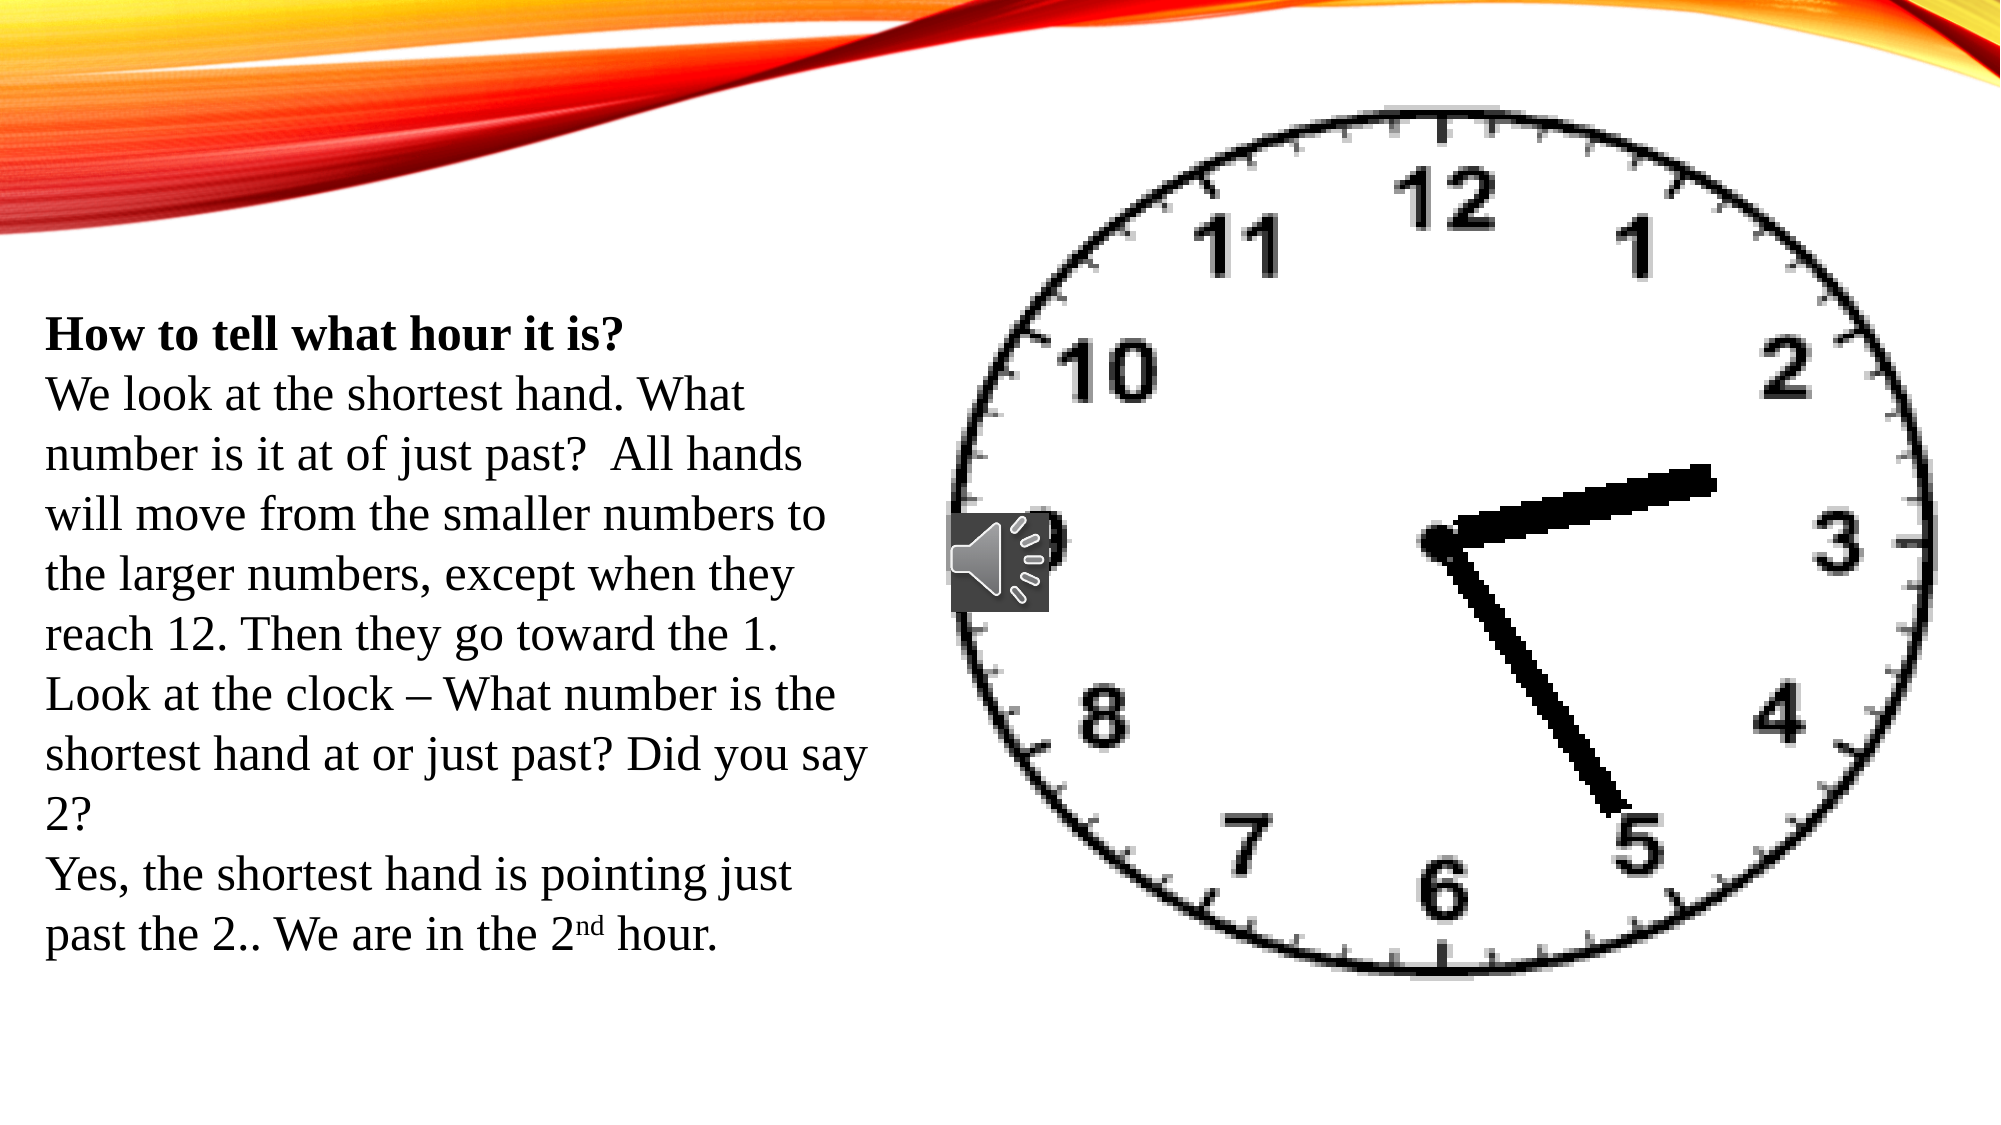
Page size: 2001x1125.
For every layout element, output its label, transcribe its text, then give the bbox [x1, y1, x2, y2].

picture [0, 0, 2000, 1000]
text_box How to tell what hour it is? We look at the shortest hand. What number is it at of just past? All hands will move from the smaller numbers to the larger numbers, except when they reach 12. Then they go toward the 1. Look at the clock – What number is the shortest hand at or just past? Did you say 2? Yes, the shortest hand is pointing just past the 2.. We are in the 2nd hour. [30, 292, 888, 968]
